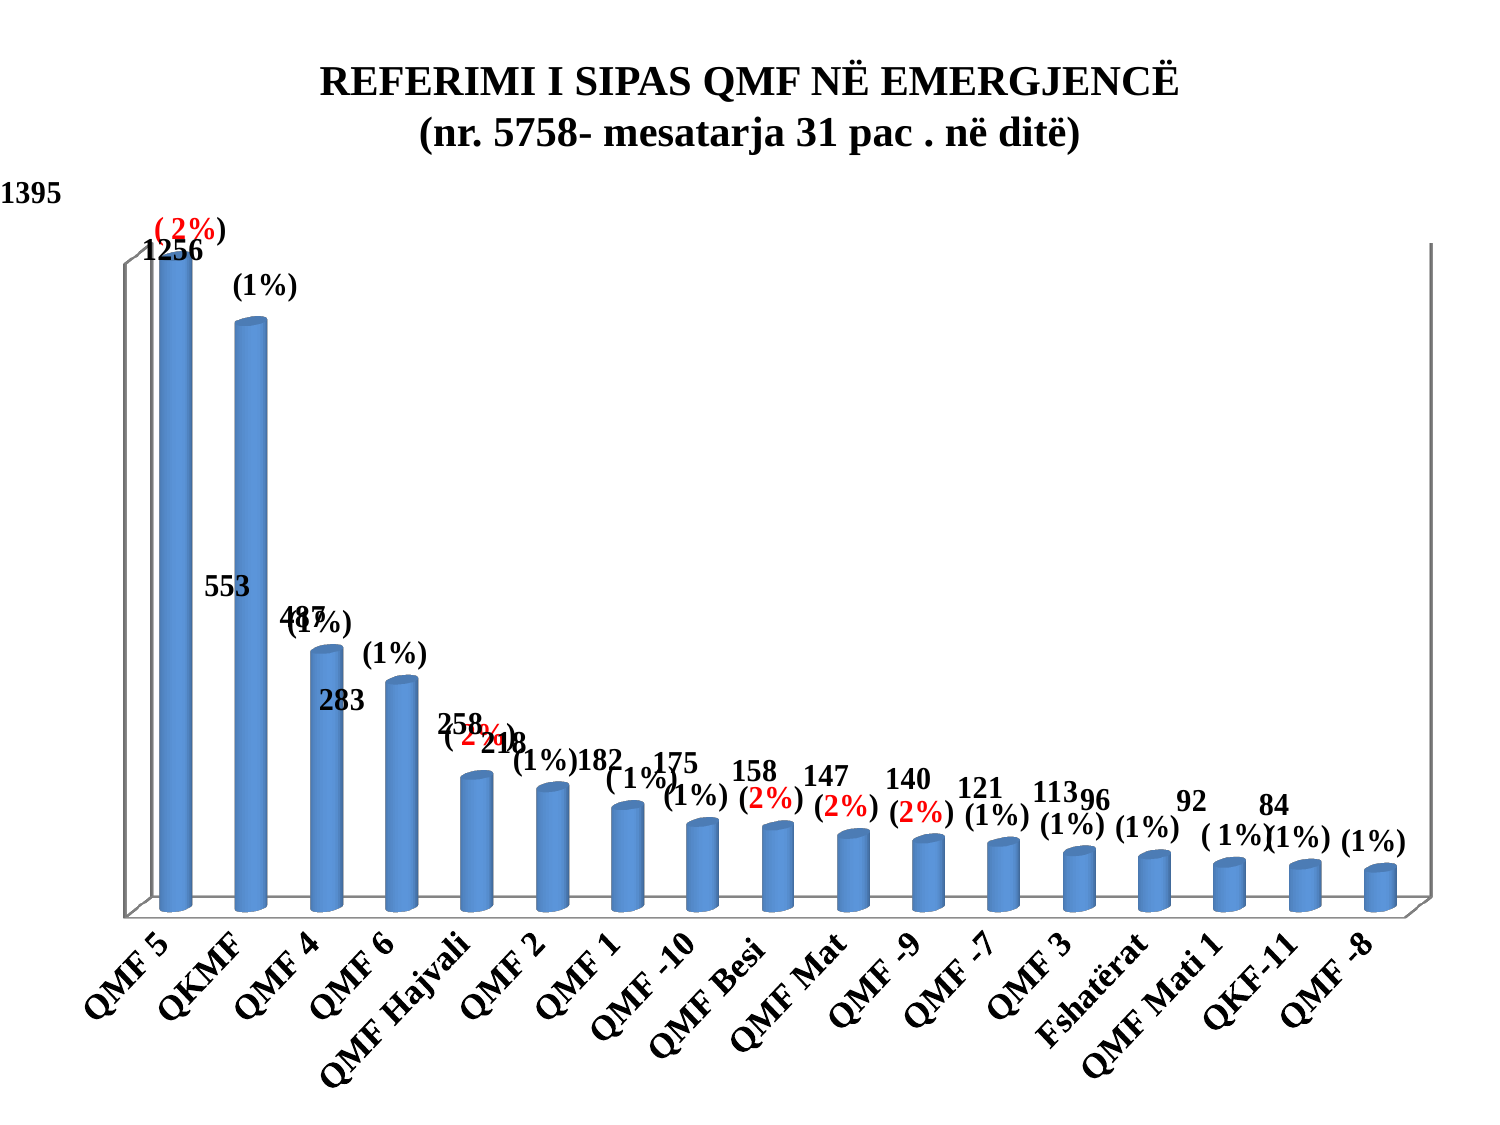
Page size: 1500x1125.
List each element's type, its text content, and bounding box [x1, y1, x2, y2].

title REFERIMI I SIPAS QMF NË EMERGJENCË (nr. 5758- mesatarja 31 pac . në ditë) [75, 45, 1425, 163]
chart [0, 174, 1500, 1125]
